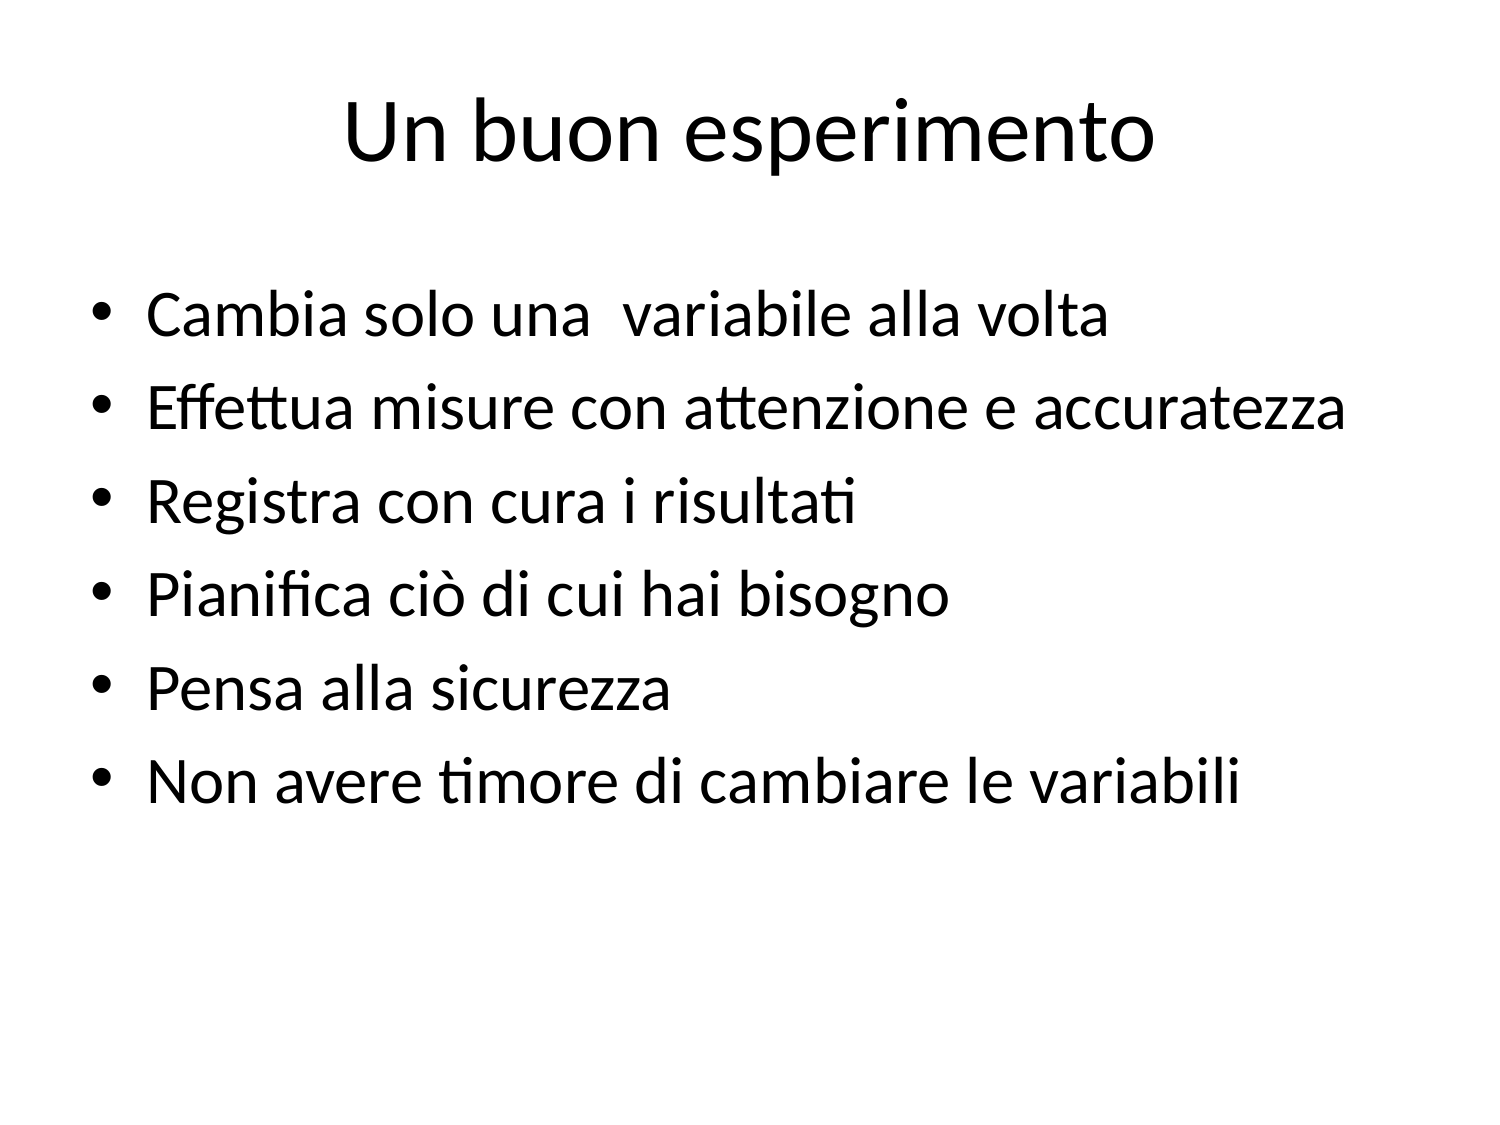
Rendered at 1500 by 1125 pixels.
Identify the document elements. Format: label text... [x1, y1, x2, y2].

title Un buon esperimento [75, 45, 1425, 233]
list Cambia solo una variabile alla volta Effettua misure con attenzione e accuratezza Registra con cura i risultati Pianifica ciò di cui hai bisogno Pensa alla sicurezza Non avere timore di cambiare le variabili [75, 262, 1425, 1005]
